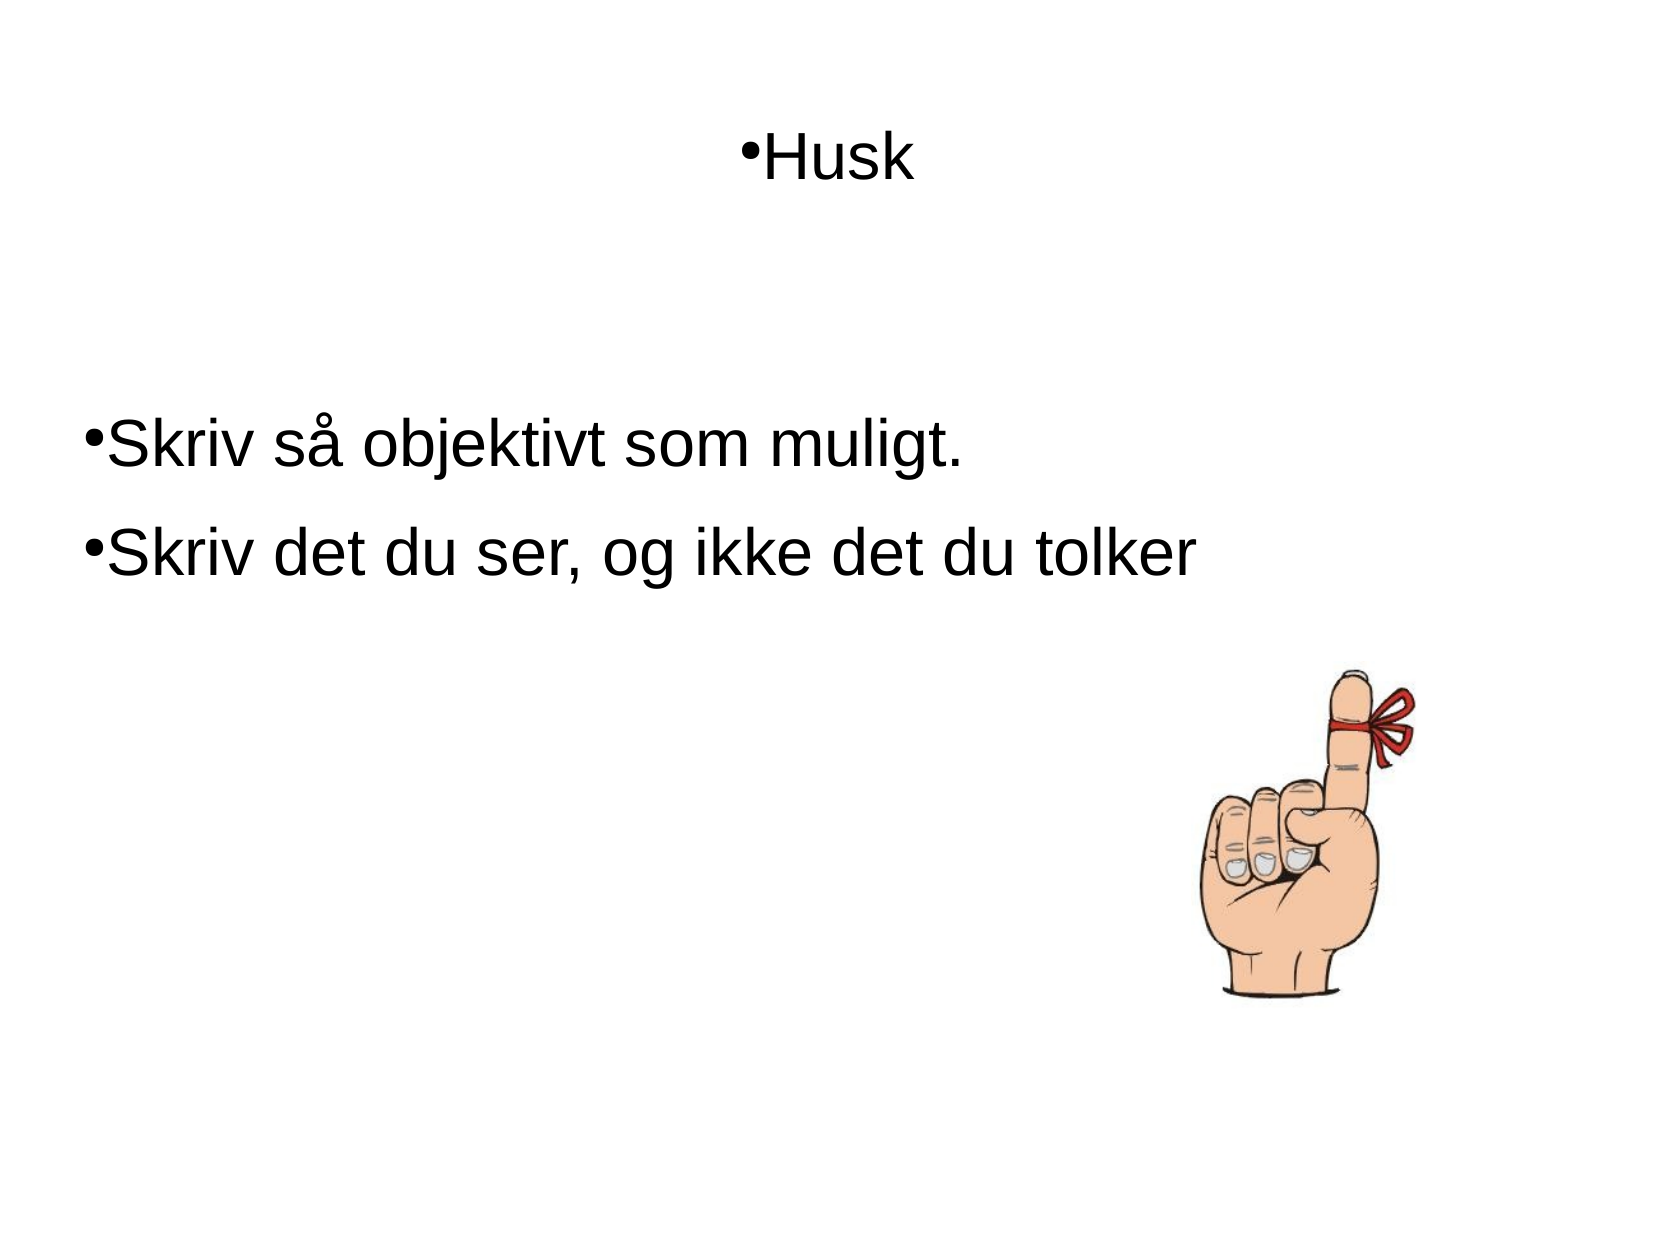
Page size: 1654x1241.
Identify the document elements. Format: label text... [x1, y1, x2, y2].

list Skriv så objektivt som muligt. Skriv det du ser, og ikke det du tolker [82, 290, 1571, 1010]
picture [1191, 661, 1418, 1010]
title Husk [82, 49, 1571, 257]
